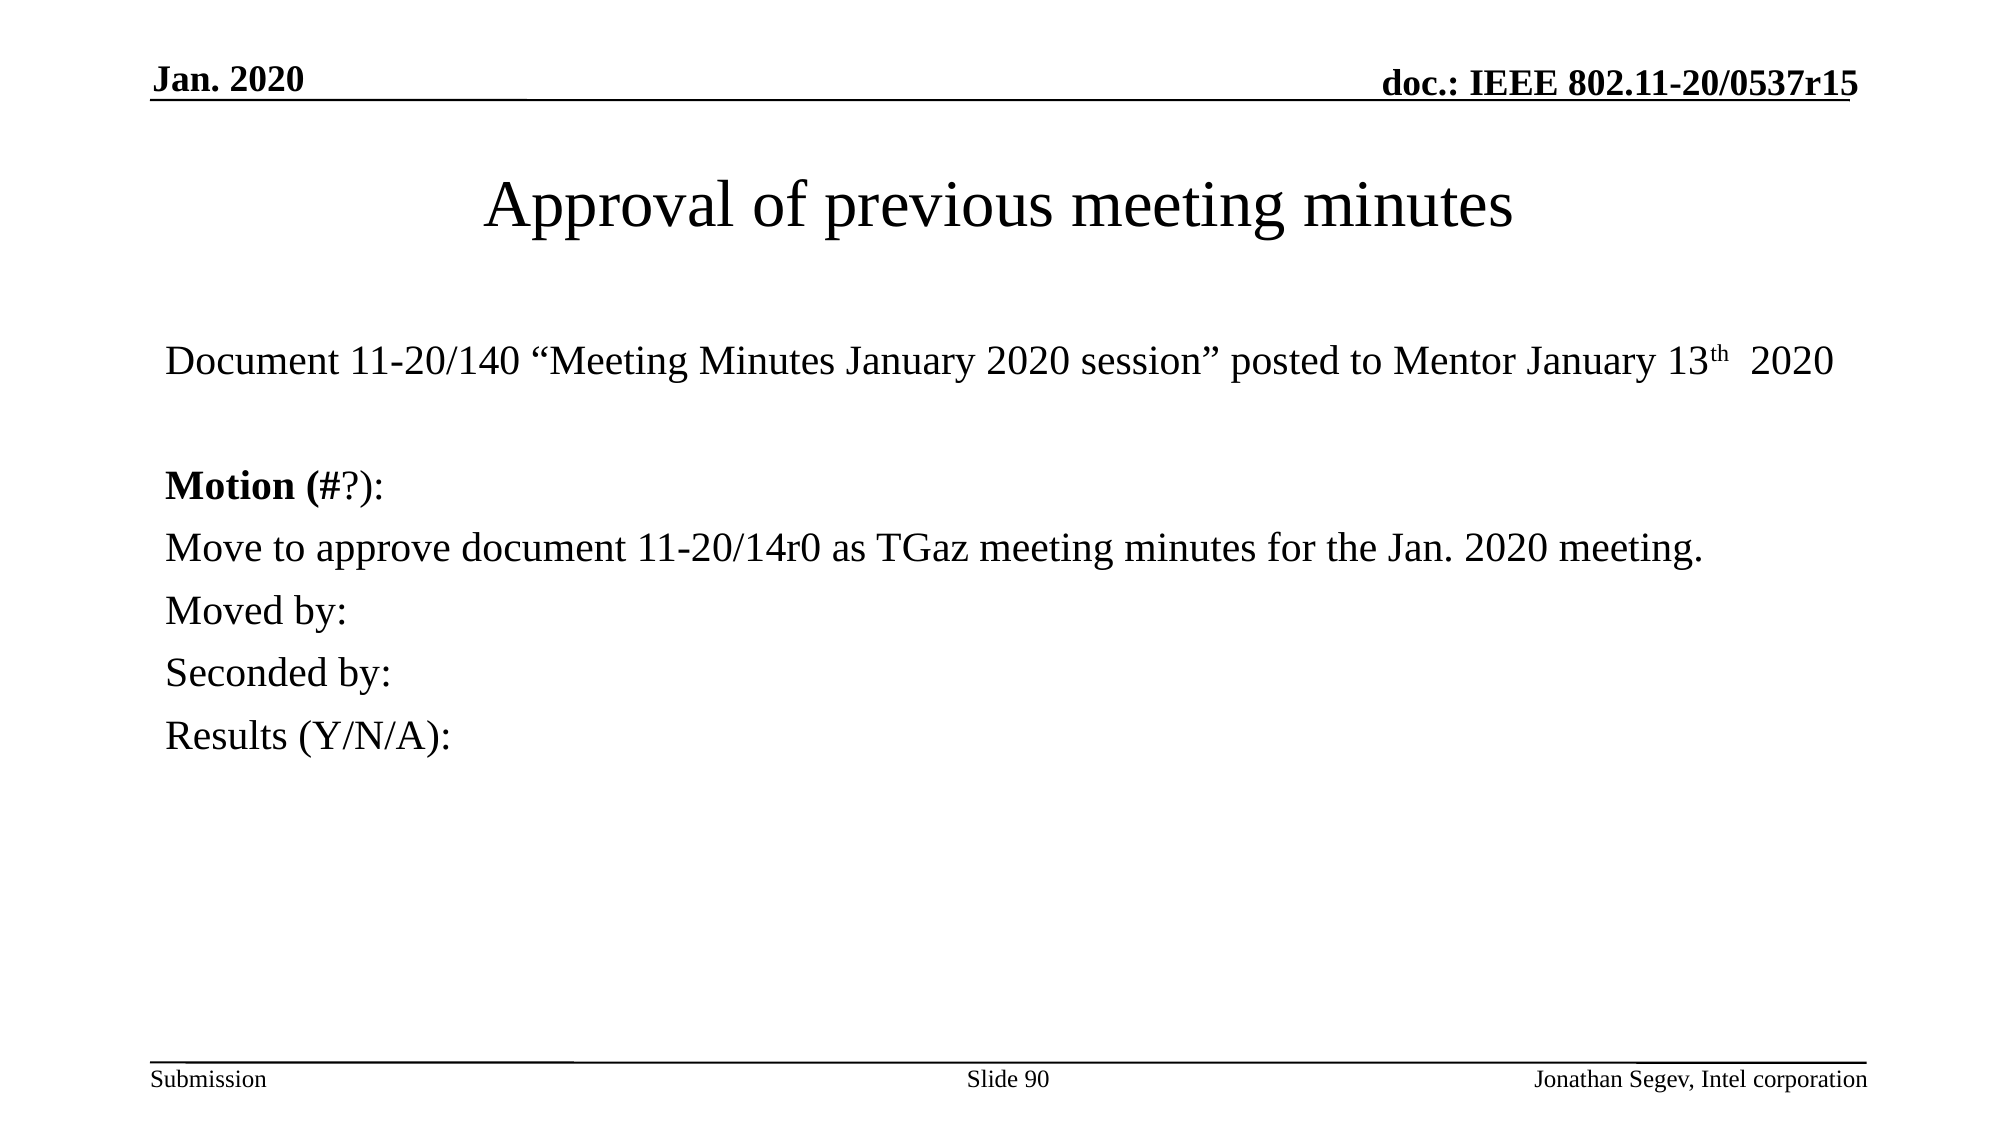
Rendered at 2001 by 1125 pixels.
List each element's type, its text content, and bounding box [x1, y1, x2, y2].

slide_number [152, 54, 563, 100]
footer Jonathan Segev, Intel corporation [1171, 1061, 1869, 1093]
slide_number Slide 90 [950, 1061, 1067, 1123]
list Document 11-20/140 “Meeting Minutes January 2020 session” posted to Mentor January 13th 2020 Motion (#?): Move to approve document 11-20/14r0 as TGaz meeting minutes for the Jan. 2020 meeting. Moved by: Seconded by: Results (Y/N/A): [149, 324, 1850, 1000]
title Approval of previous meeting minutes [149, 112, 1850, 288]
